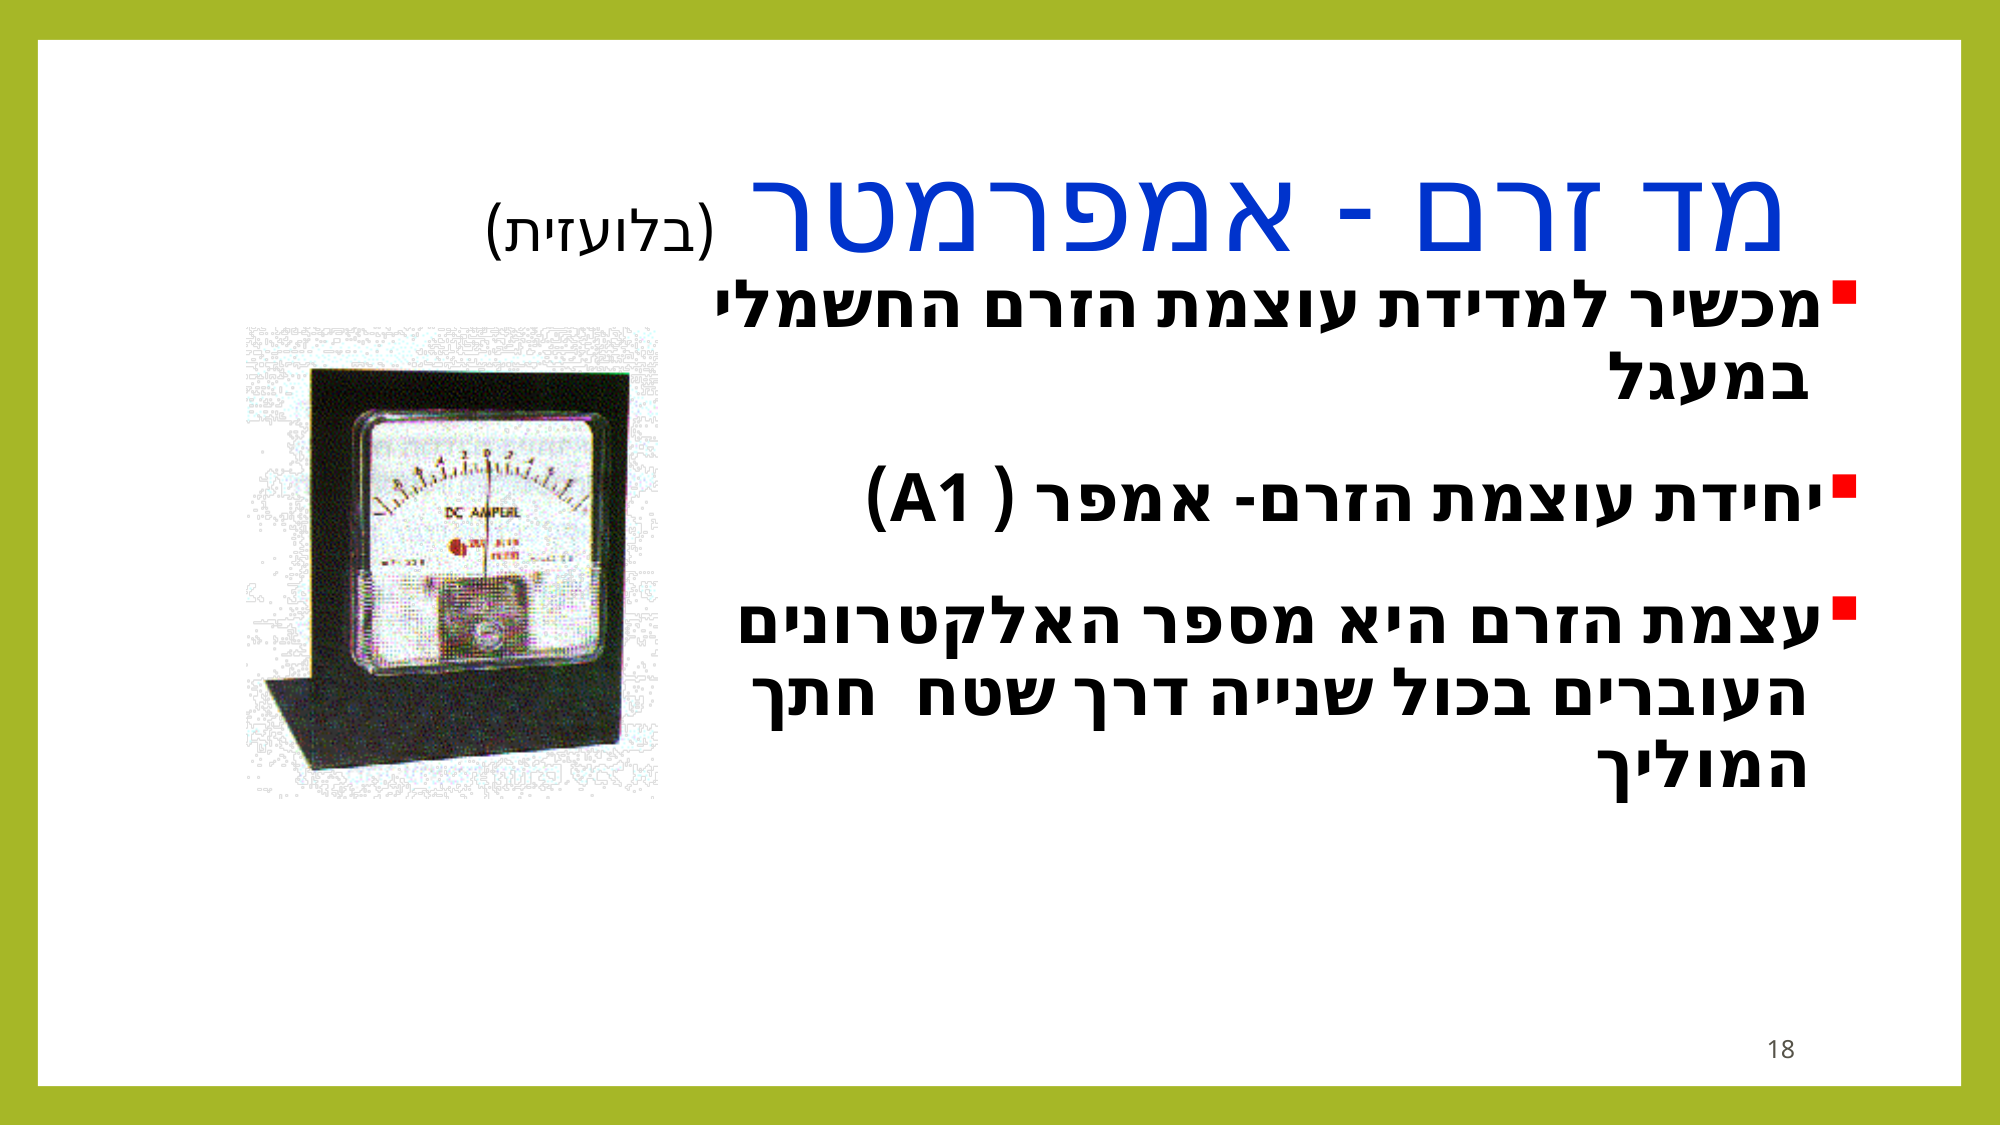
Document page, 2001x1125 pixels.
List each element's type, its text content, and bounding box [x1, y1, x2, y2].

list מכשיר למדידת עוצמת הזרם החשמלי במעגל יחידת עוצמת הזרם- אמפר ( A1) עצמת הזרם היא מספר האלקטרונים העוברים בכול שנייה דרך שטח חתך המוליך [680, 262, 1879, 1125]
slide_number 18 [1530, 1020, 1811, 1081]
picture [246, 327, 658, 799]
title מד זרם - אמפרמטר (בלועזית) [187, 99, 1808, 323]
